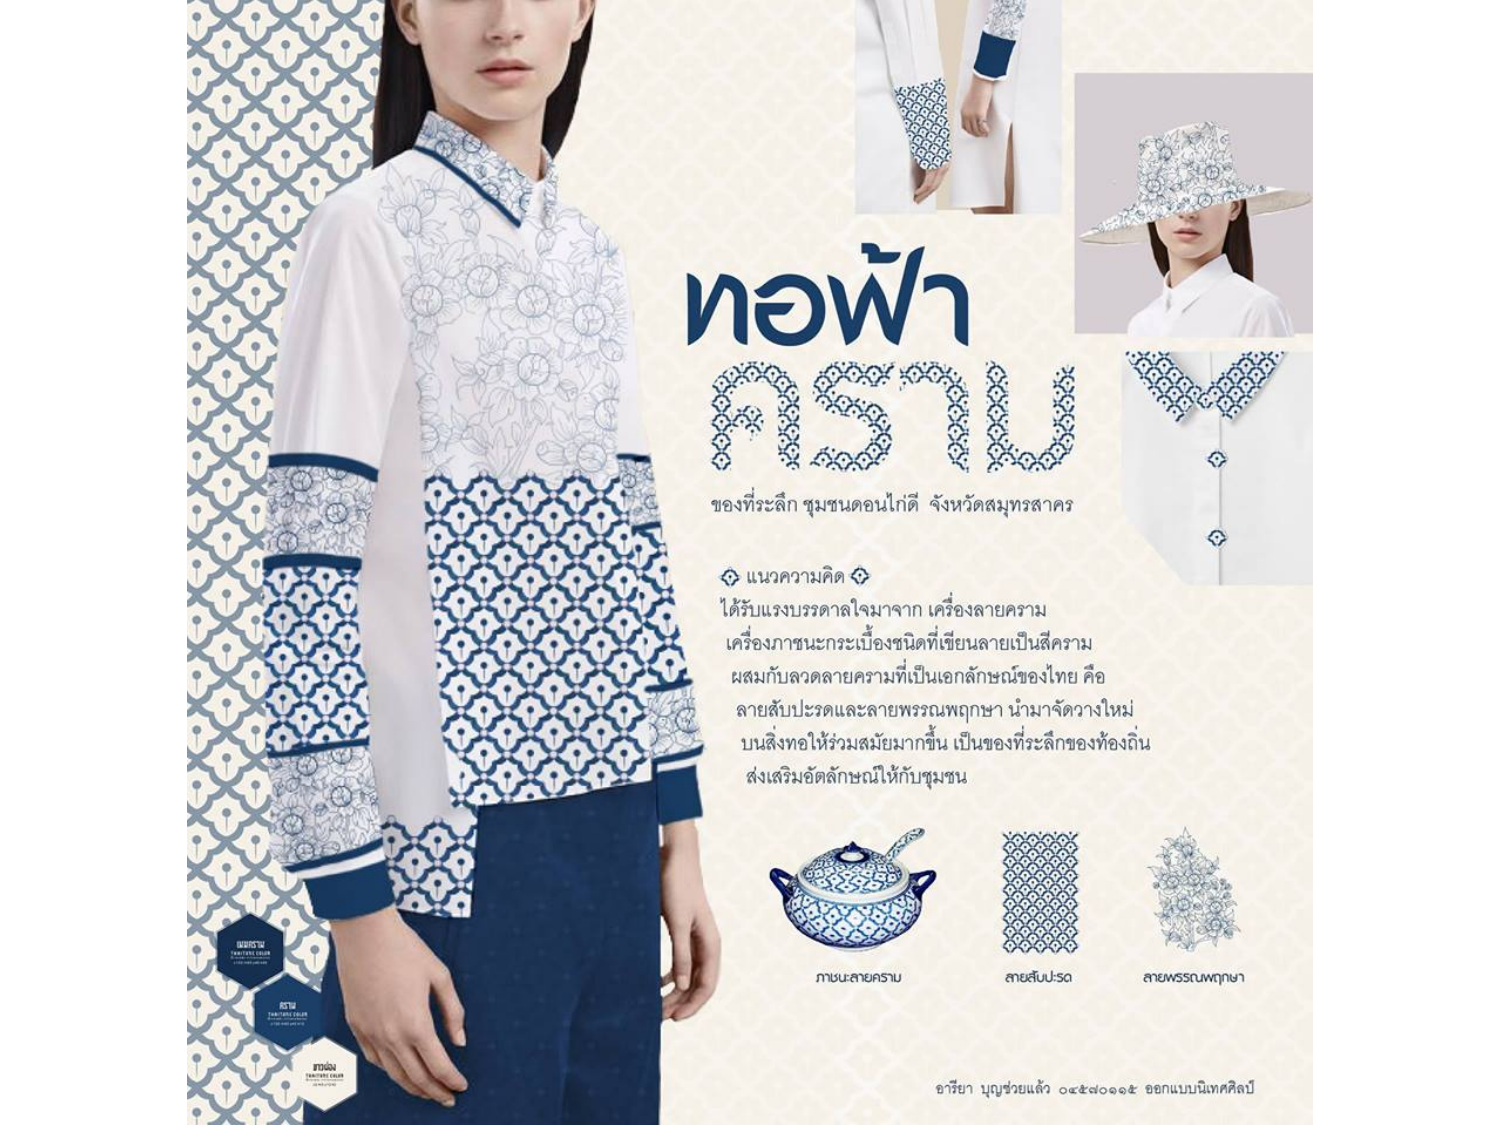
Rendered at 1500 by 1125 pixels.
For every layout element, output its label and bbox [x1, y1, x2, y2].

picture [187, 0, 1313, 1125]
